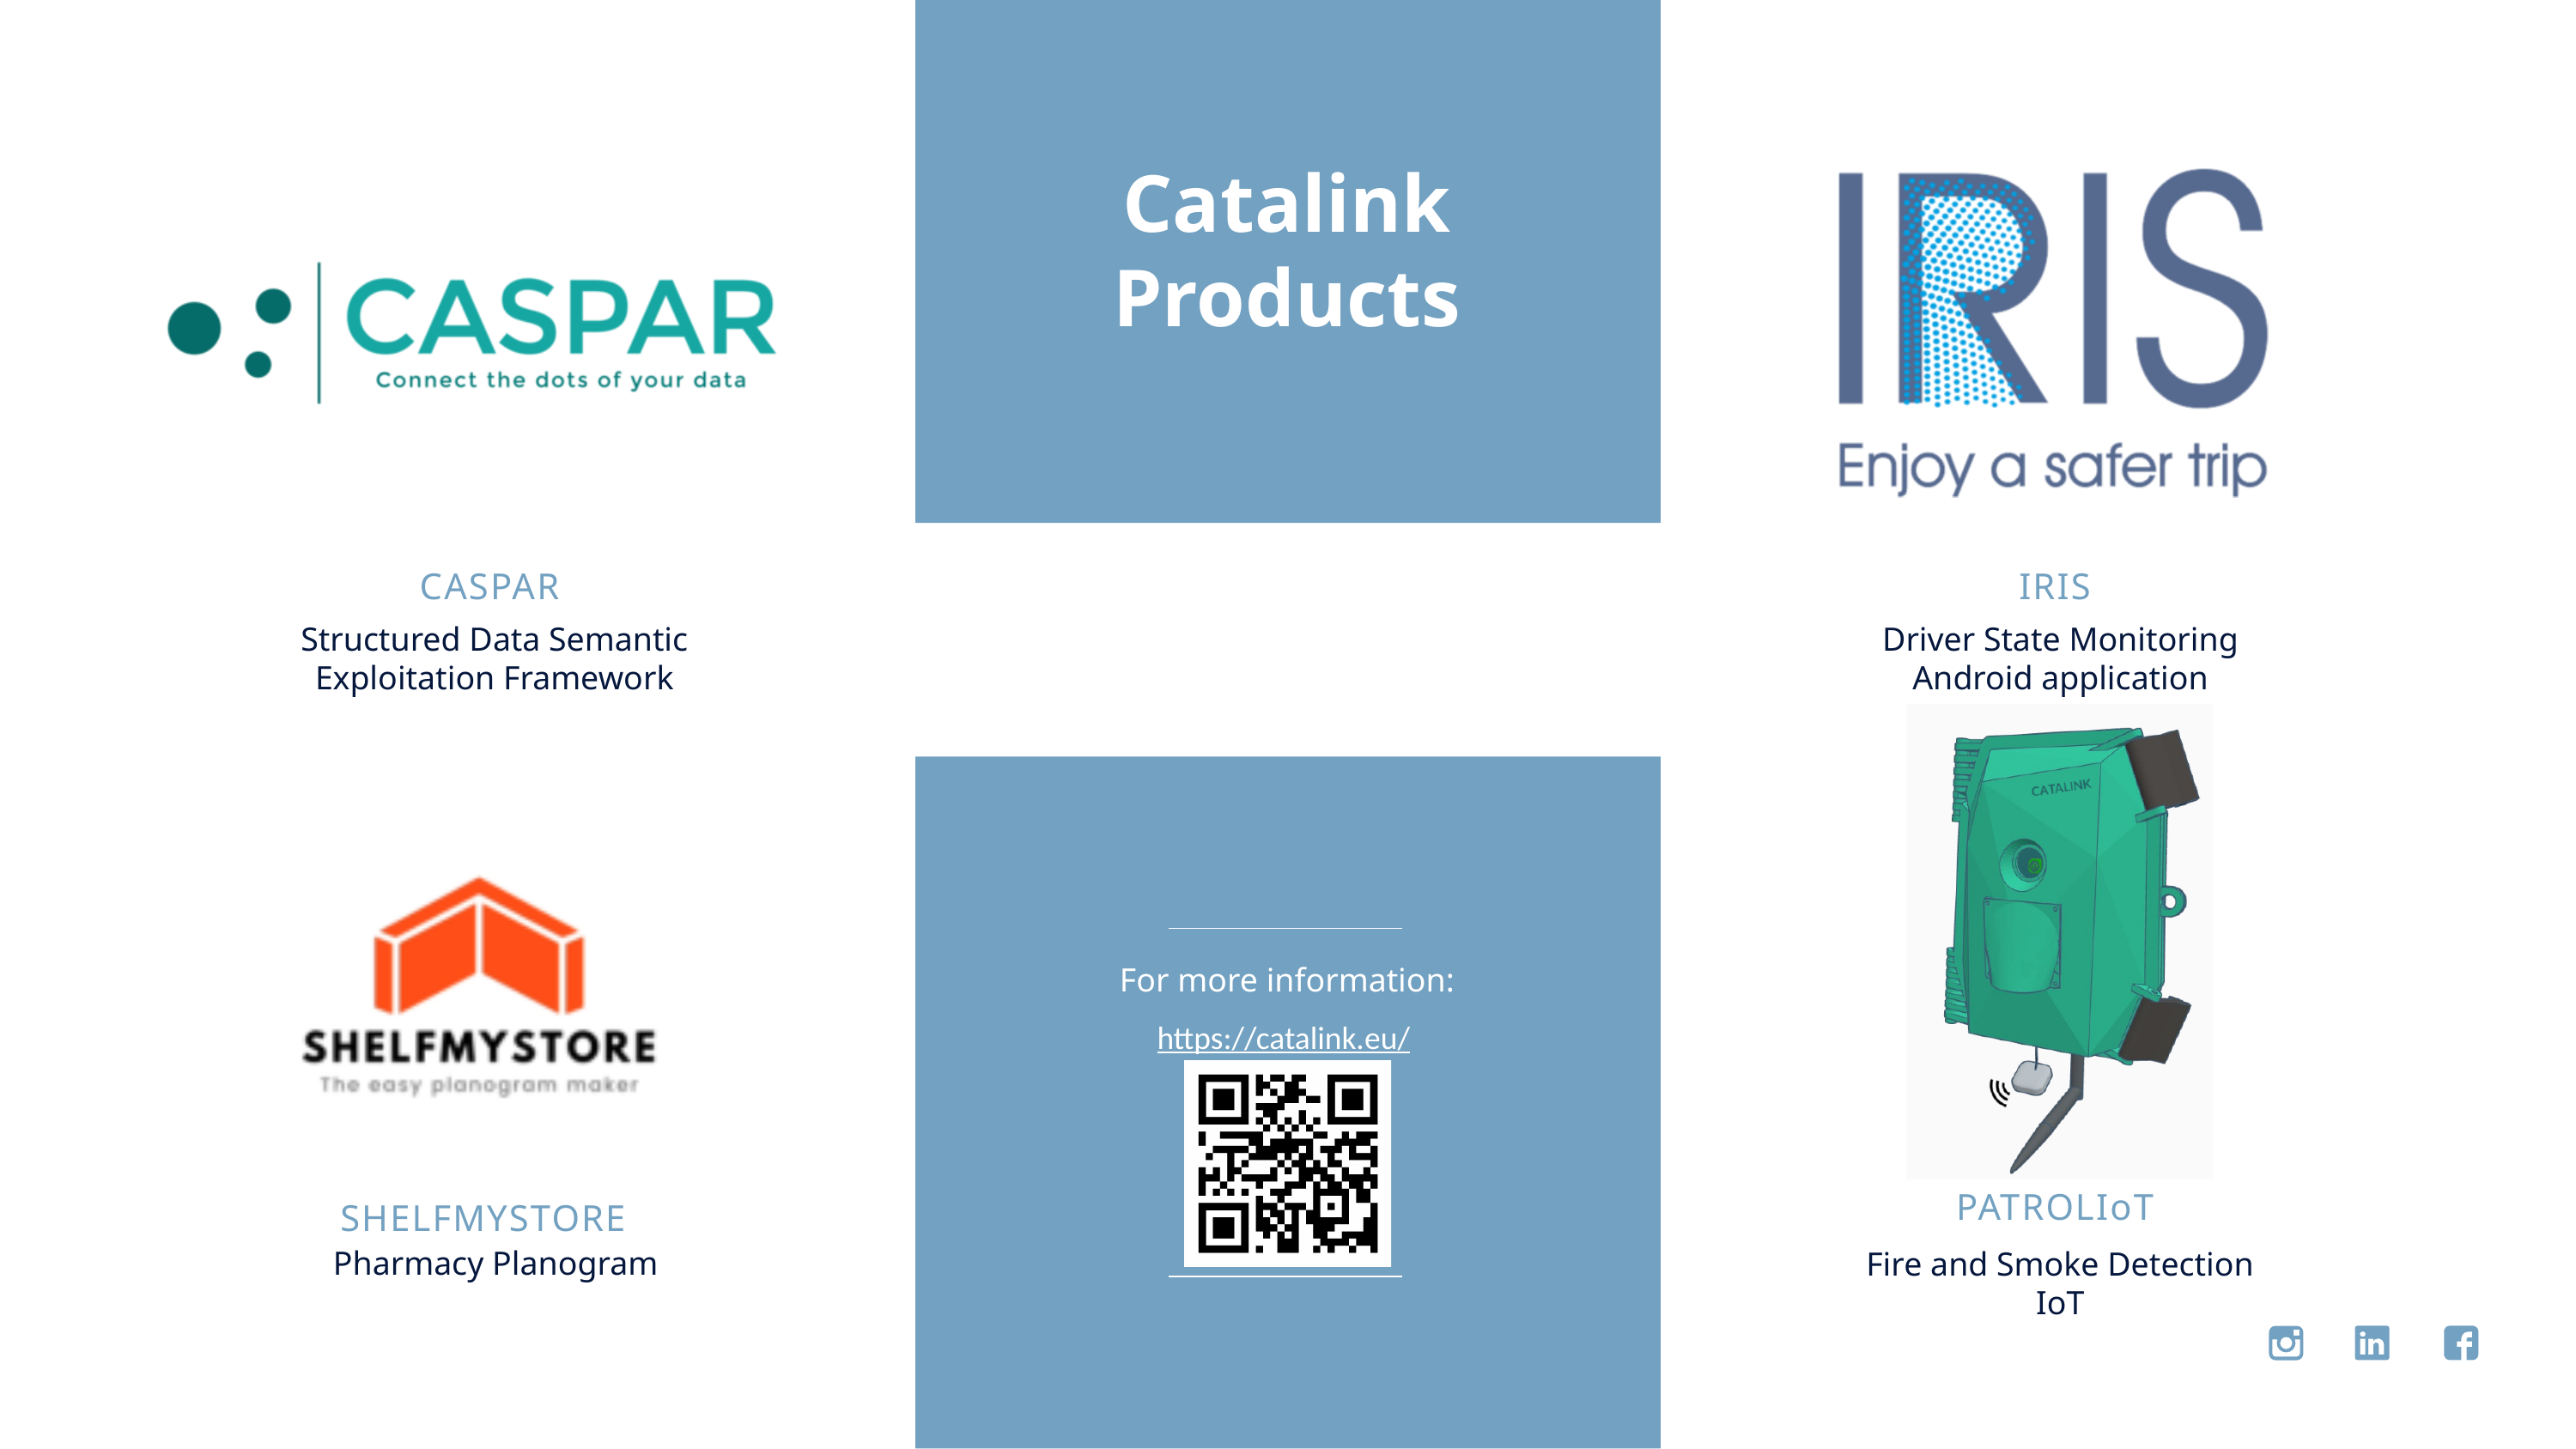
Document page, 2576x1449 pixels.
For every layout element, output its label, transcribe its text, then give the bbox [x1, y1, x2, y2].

picture [1838, 168, 2269, 498]
text_box [914, 755, 1662, 1449]
text_box Driver State Monitoring Android application [1852, 612, 2269, 703]
picture [241, 850, 722, 1144]
picture [112, 221, 821, 446]
text_box Catalink Products [969, 147, 1604, 349]
picture [1906, 702, 2213, 1179]
text_box SHELFMYSTORE [243, 1188, 723, 1245]
picture [1184, 1060, 1392, 1267]
text_box Structured Data Semantic Exploitation Framework [267, 612, 722, 703]
text_box CASPAR [249, 557, 730, 614]
text_box For more information: https://catalink.eu/ [983, 933, 1591, 1063]
text_box IRIS [1814, 557, 2295, 614]
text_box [2269, 1325, 2479, 1361]
text_box Pharmacy Planogram [279, 1236, 712, 1288]
text_box PATROLIoT [1814, 1177, 2295, 1234]
text_box Fire and Smoke Detection IoT [1853, 1237, 2268, 1328]
text_box [914, 0, 1662, 524]
